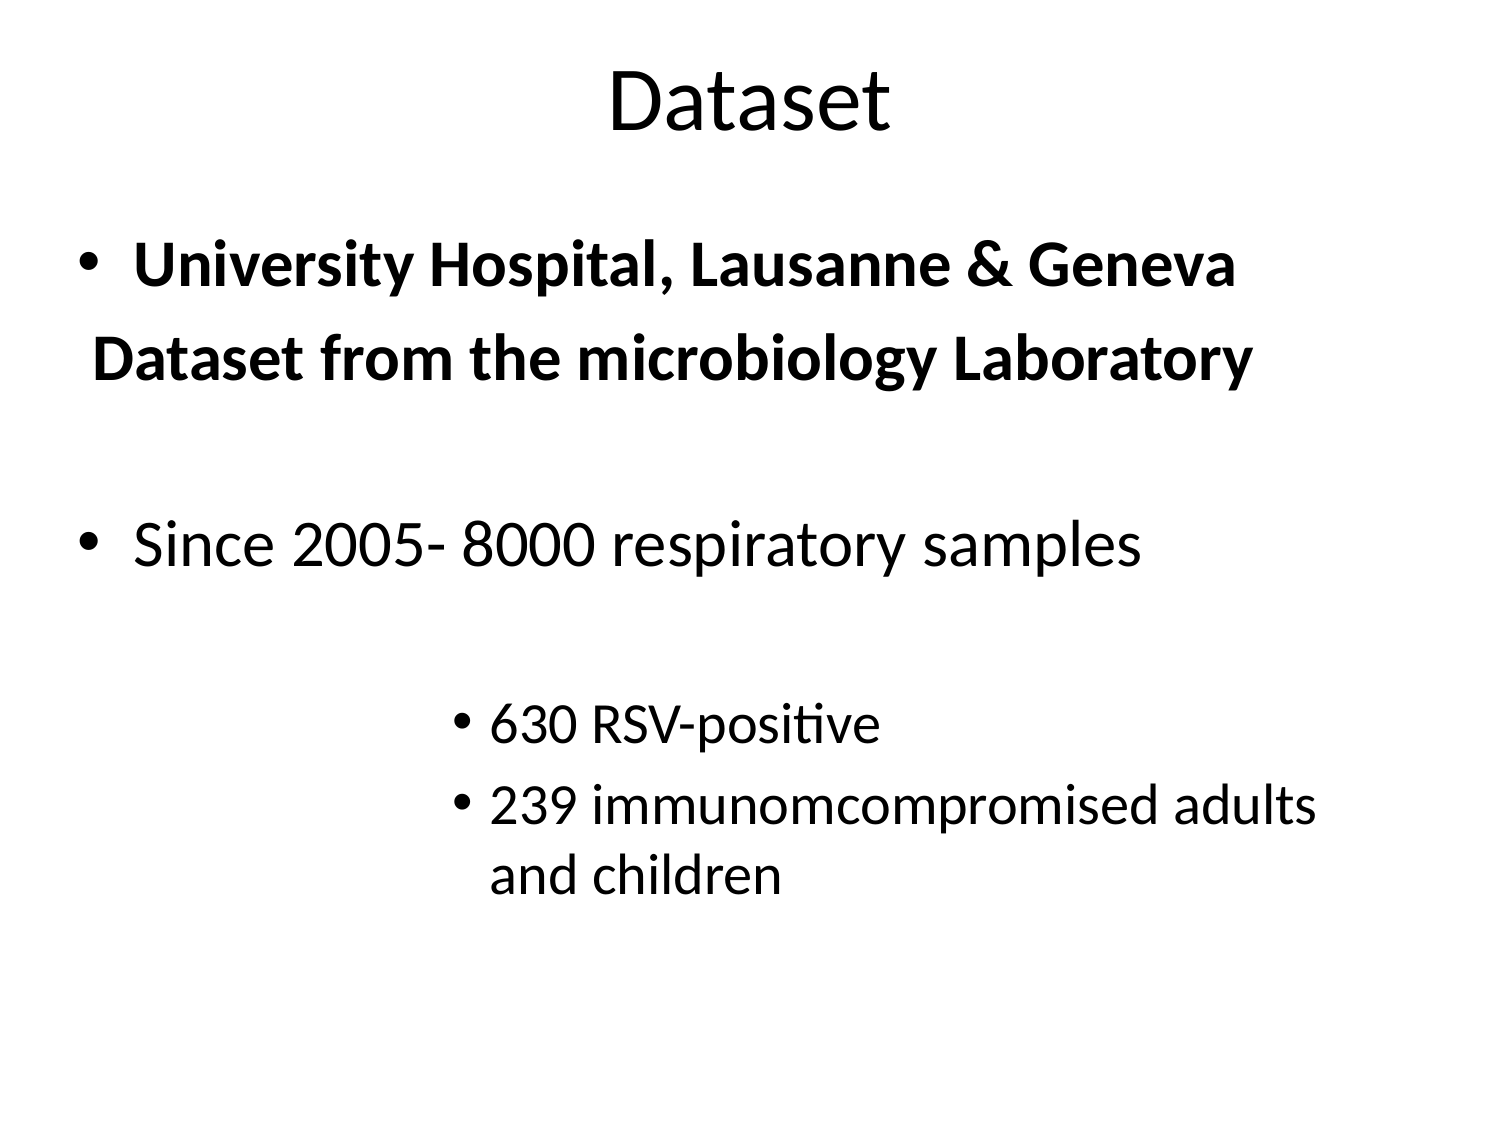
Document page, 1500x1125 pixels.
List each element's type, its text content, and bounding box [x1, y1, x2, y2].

list University Hospital, Lausanne & Geneva Dataset from the microbiology Laboratory Since 2005- 8000 respiratory samples 630 RSV-positive 239 immunomcompromised adults and children [62, 212, 1425, 1005]
title Dataset [75, 0, 1425, 188]
